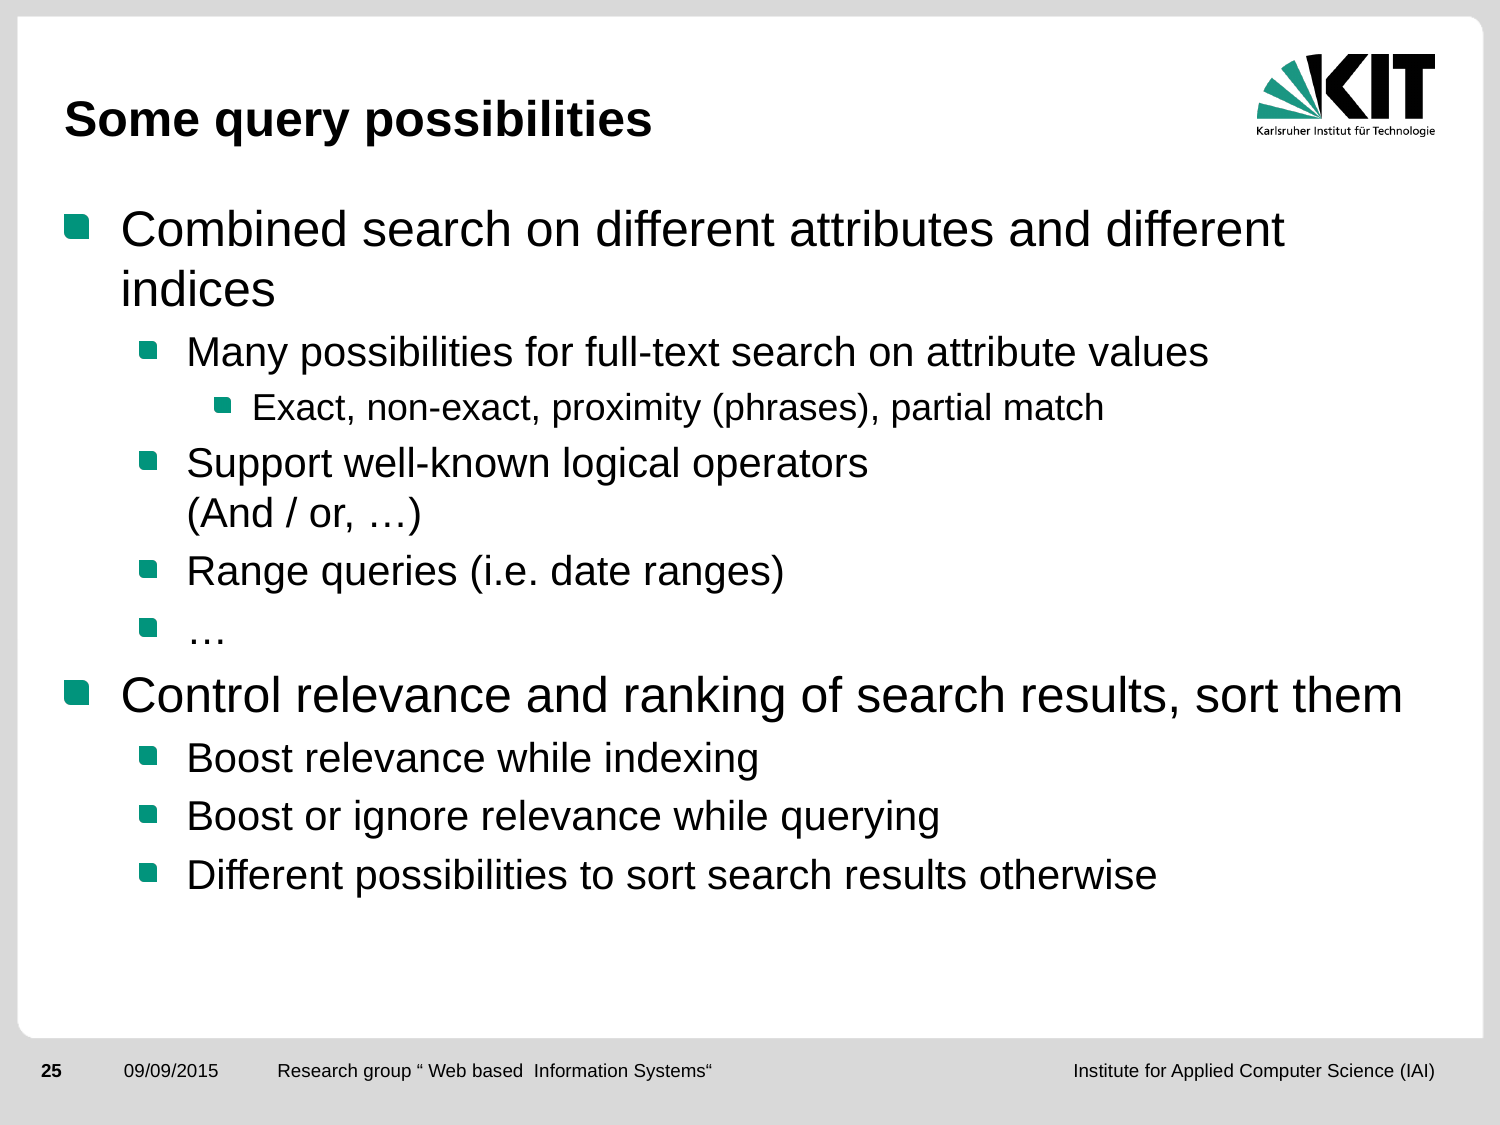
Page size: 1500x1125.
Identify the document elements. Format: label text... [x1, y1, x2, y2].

list Combined search on different attributes and different indices Many possibilities for full-text search on attribute values Exact, non-exact, proximity (phrases), partial match Support well-known logical operators (And / or, …) Range queries (i.e. date ranges) … Control relevance and ranking of search results, sort them Boost relevance while indexing Boost or ignore relevance while querying Different possibilities to sort search results otherwise [64, 196, 1436, 1000]
title Some query possibilities [63, 54, 1199, 148]
picture [0, 0, 1500, 1125]
footer Research group “ Web based Information Systems“ [277, 1058, 963, 1119]
